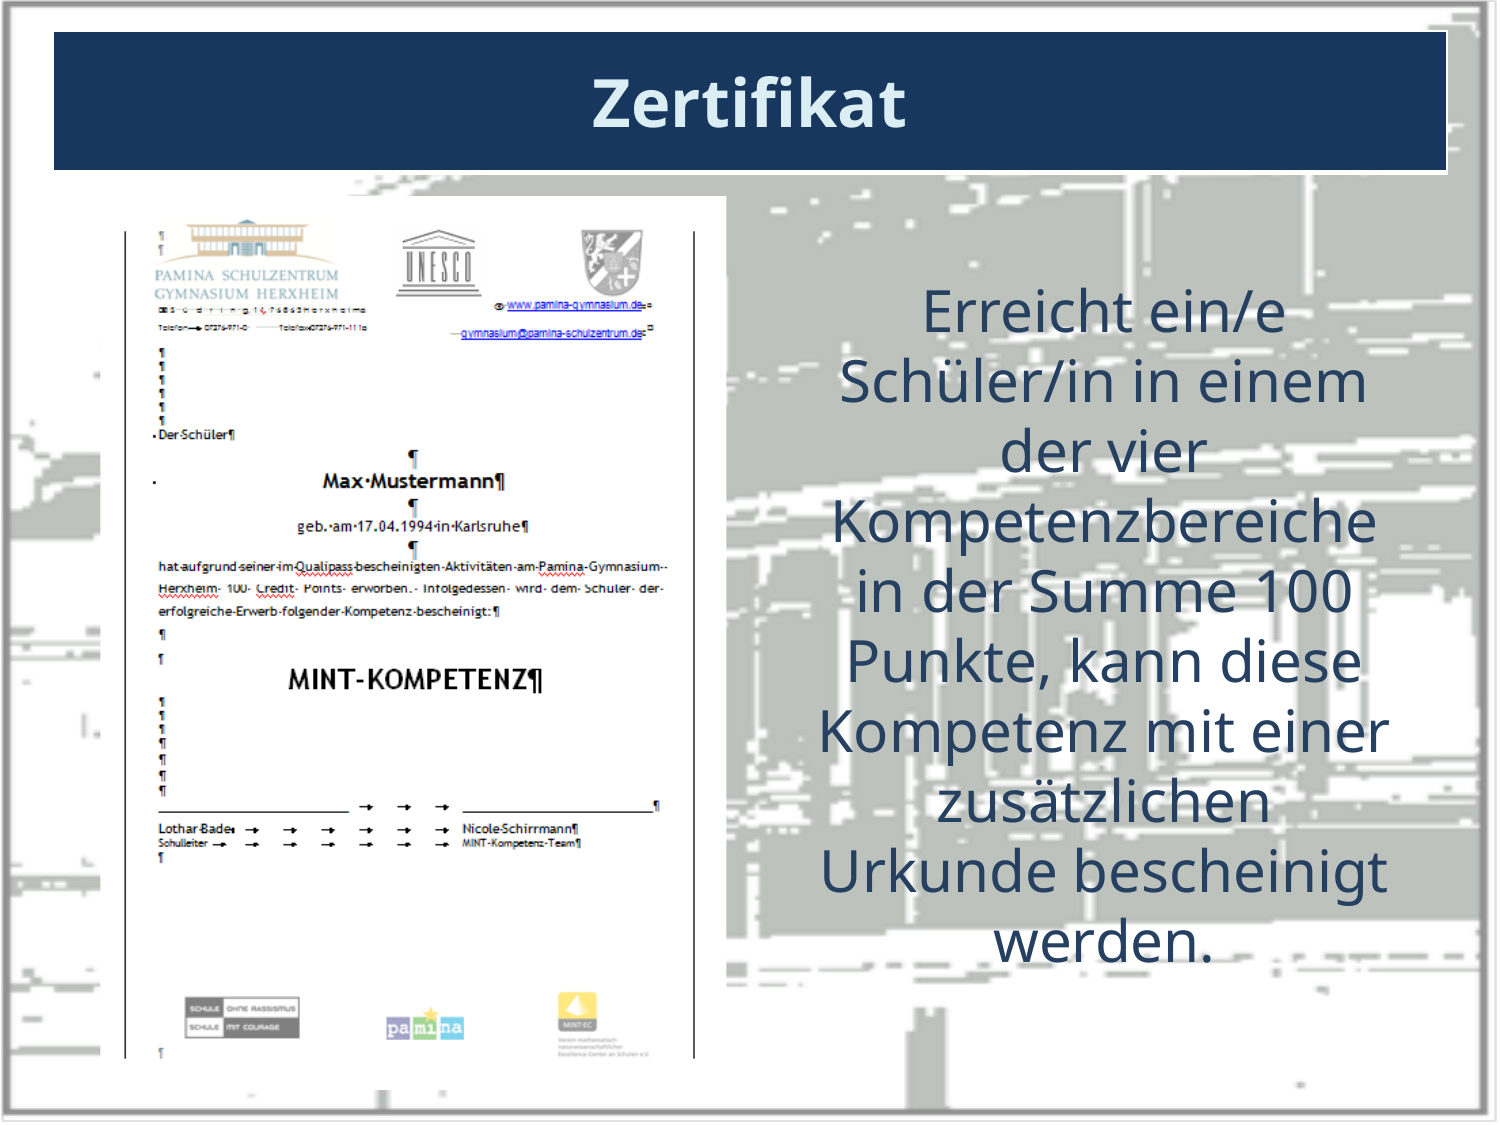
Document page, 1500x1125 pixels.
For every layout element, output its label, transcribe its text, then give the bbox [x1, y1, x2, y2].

table_header Zertifikat [54, 32, 1446, 170]
picture [0, 0, 1500, 1125]
text_box Erreicht ein/e Schüler/in in einem der vier Kompetenzbereiche in der Summe 100 Punkte, kann diese Kompetenz mit einer zusätzlichen Urkunde bescheinigt werden. [797, 267, 1412, 982]
